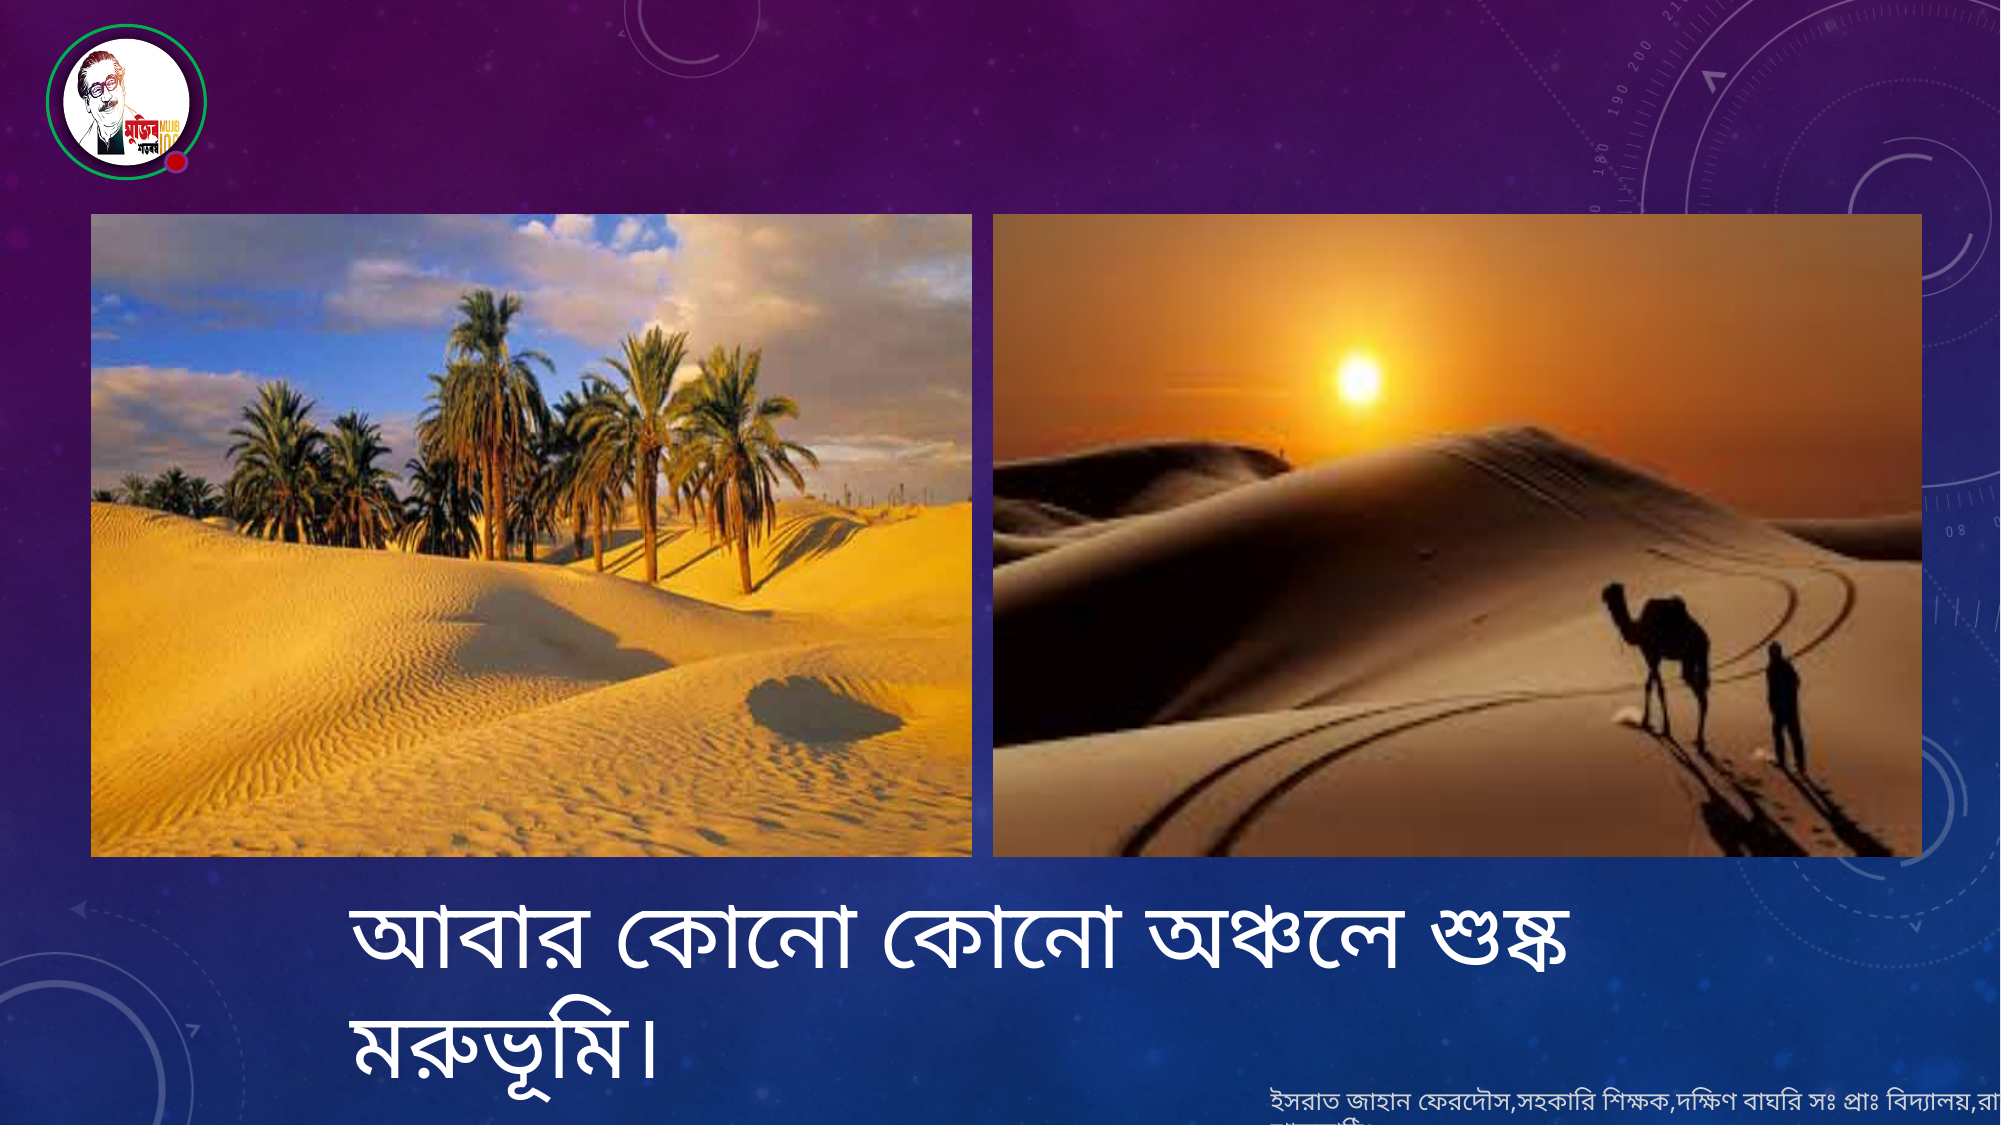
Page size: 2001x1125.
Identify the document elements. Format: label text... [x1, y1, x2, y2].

picture [0, 0, 2001, 1125]
text_box আবার কোনো কোনো অঞ্চলে শুষ্ক মরুভূমি। [335, 869, 1608, 1105]
